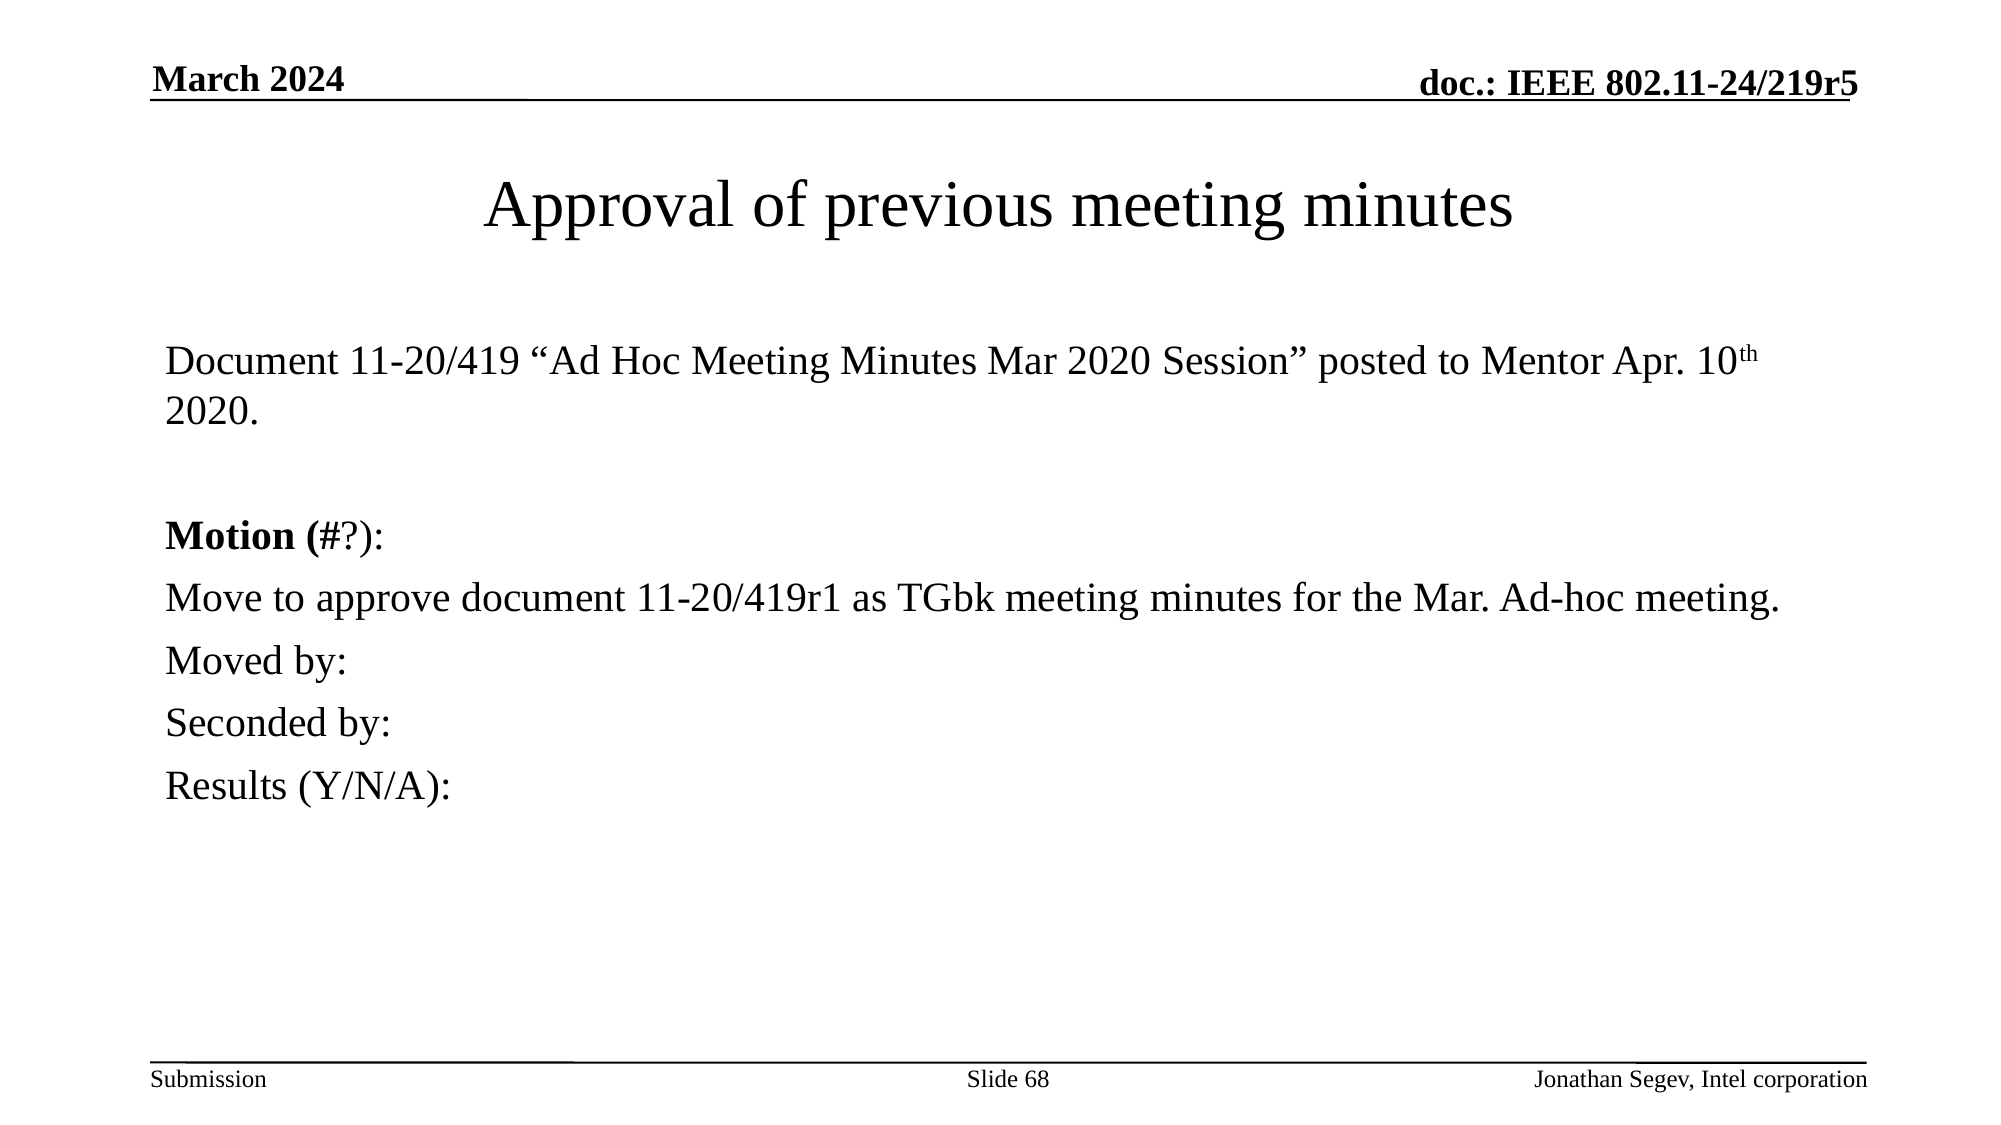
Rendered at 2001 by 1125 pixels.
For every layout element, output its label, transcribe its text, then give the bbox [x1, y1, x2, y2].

footer Jonathan Segev, Intel corporation [1171, 1061, 1869, 1093]
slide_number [152, 54, 563, 100]
title Approval of previous meeting minutes [149, 112, 1850, 288]
slide_number Slide 68 [950, 1061, 1067, 1123]
list Document 11-20/419 “Ad Hoc Meeting Minutes Mar 2020 Session” posted to Mentor Apr. 10th 2020. Motion (#?): Move to approve document 11-20/419r1 as TGbk meeting minutes for the Mar. Ad-hoc meeting. Moved by: Seconded by: Results (Y/N/A): [149, 324, 1850, 1000]
